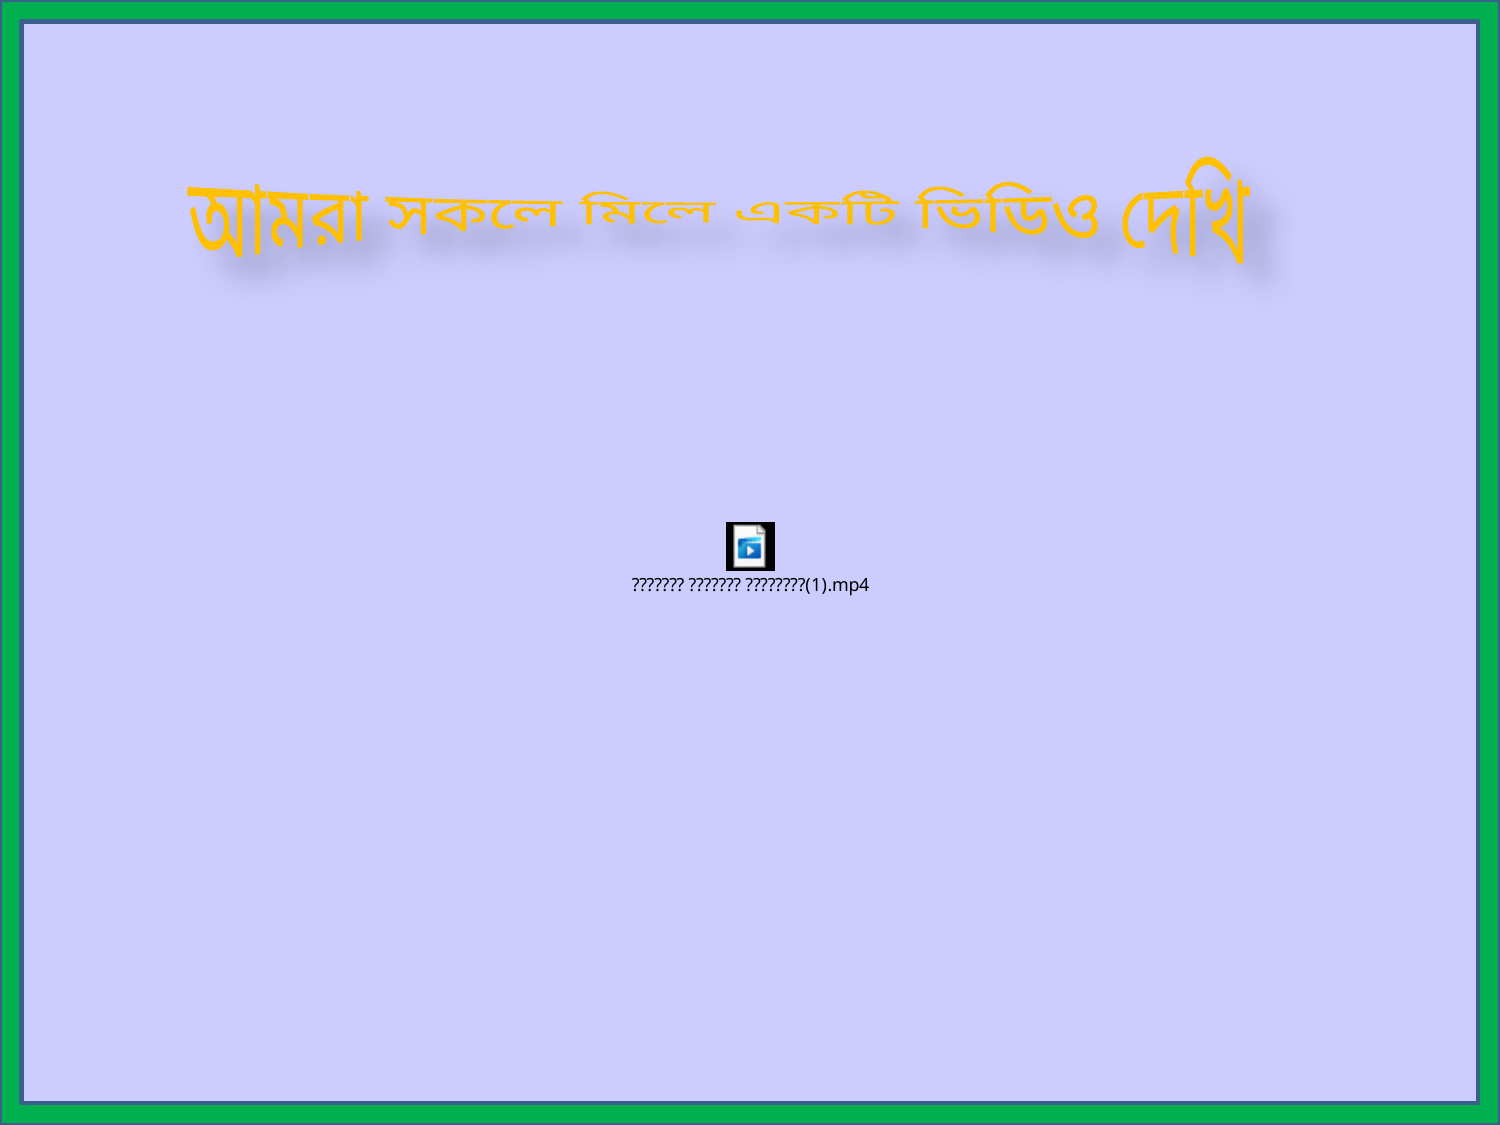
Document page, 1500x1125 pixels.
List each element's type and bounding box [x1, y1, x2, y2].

text_box [588, 522, 911, 603]
text_box [0, 0, 1500, 1125]
